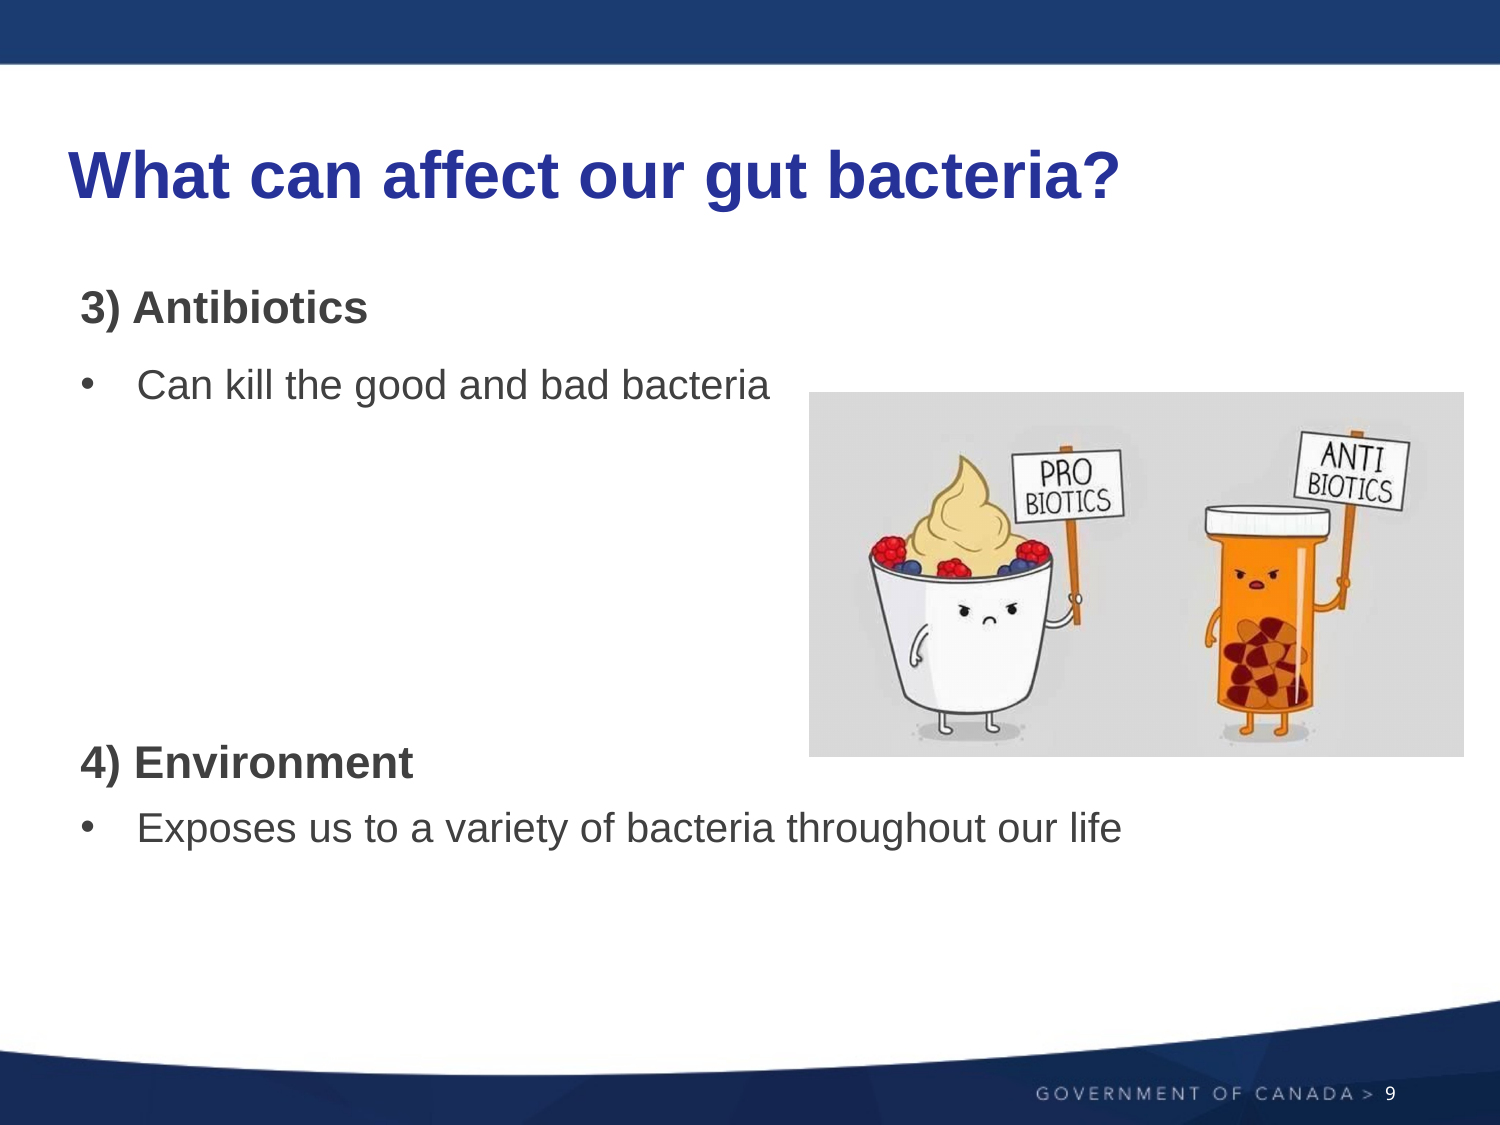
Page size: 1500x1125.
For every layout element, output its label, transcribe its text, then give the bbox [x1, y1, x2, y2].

slide_number 9 [1369, 1064, 1464, 1125]
picture [0, 0, 1500, 1125]
title What can affect our gut bacteria? [53, 126, 1461, 219]
list 3) Antibiotics Can kill the good and bad bacteria 4) Environment Exposes us to a variety of bacteria throughout our life [65, 270, 1335, 959]
